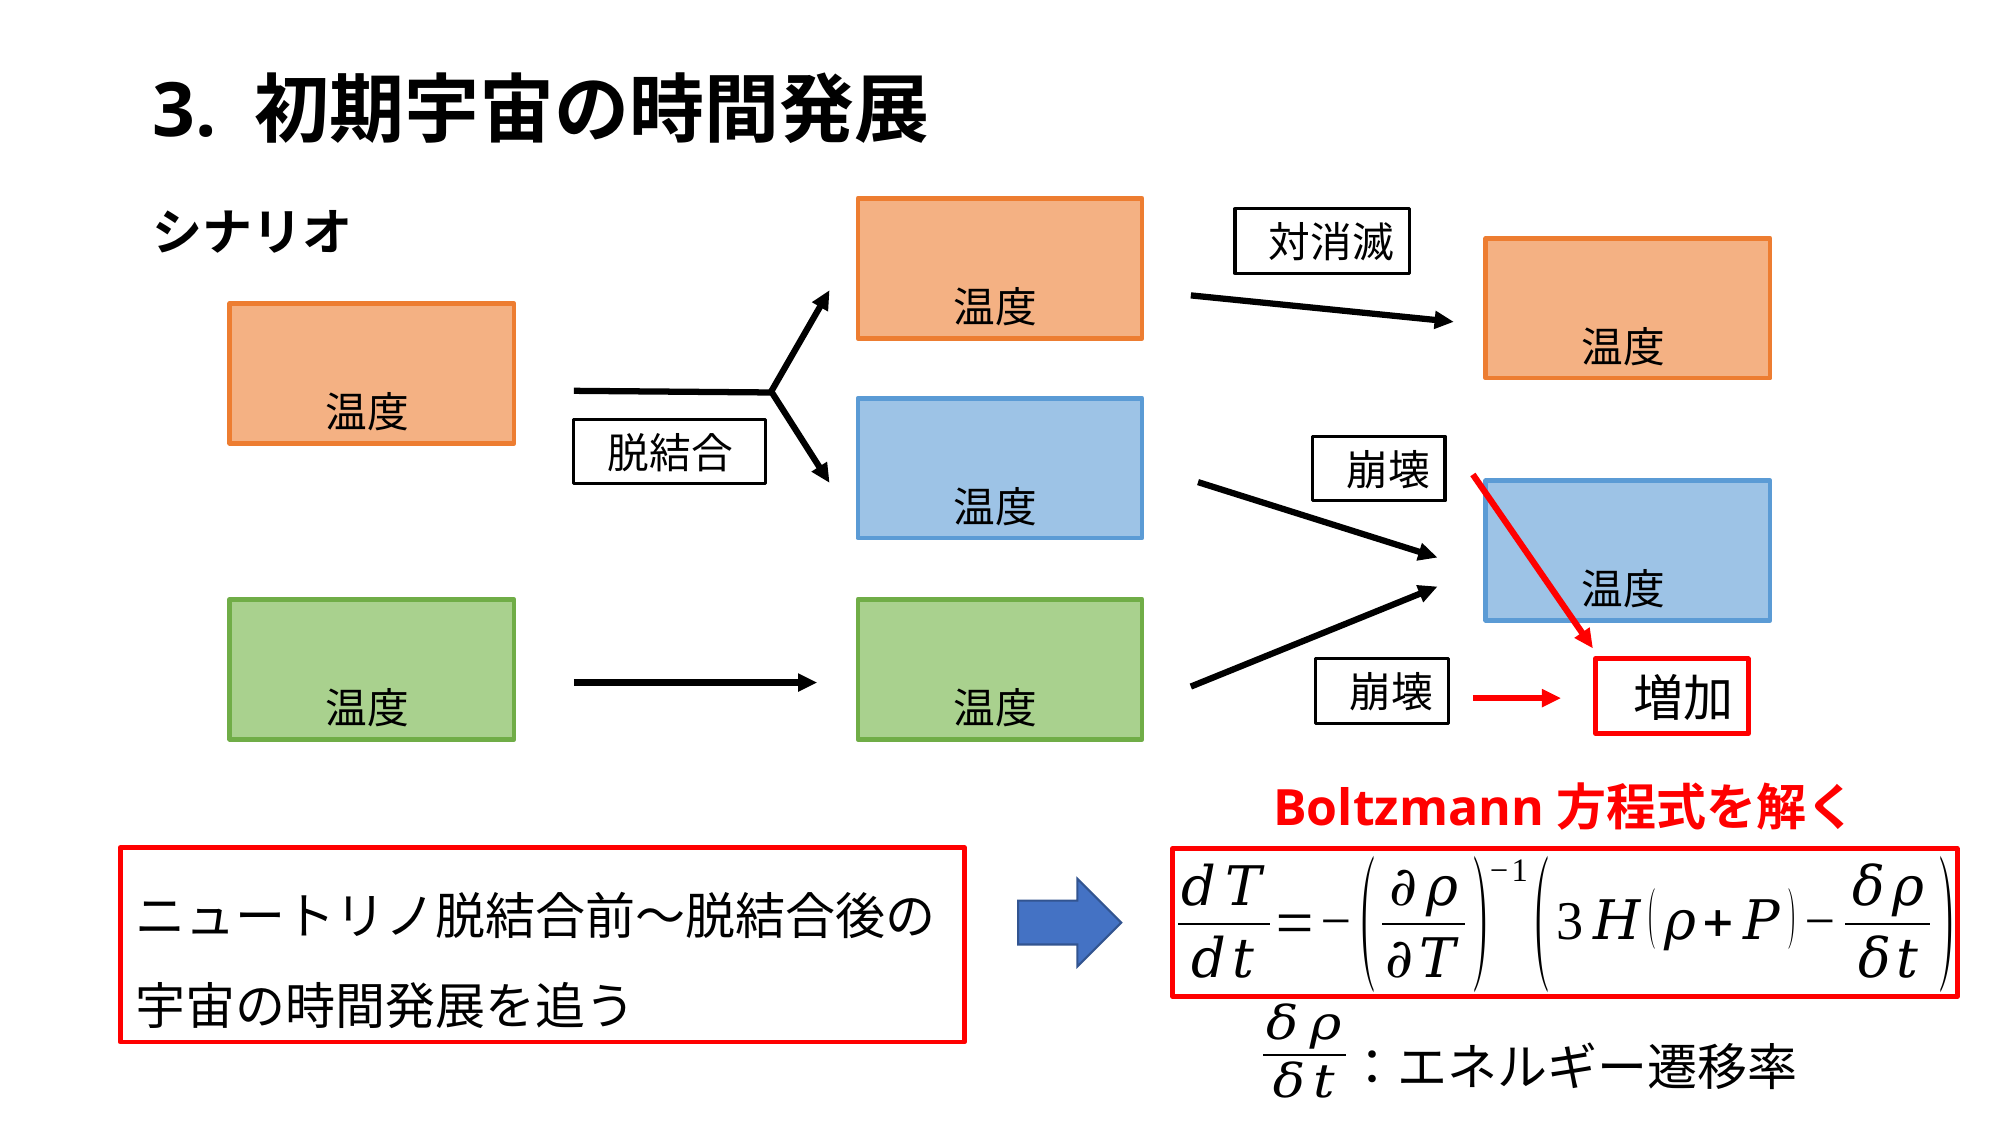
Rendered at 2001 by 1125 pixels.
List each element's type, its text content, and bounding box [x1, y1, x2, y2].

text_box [1190, 295, 1454, 322]
text_box シナリオ [137, 193, 369, 269]
text_box [1017, 876, 1123, 969]
text_box Boltzmann方程式を解く [1258, 767, 1871, 843]
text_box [770, 290, 830, 390]
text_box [1472, 474, 1593, 648]
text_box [770, 390, 830, 483]
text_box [1198, 482, 1438, 558]
title 3. 初期宇宙の時間発展 [137, 59, 965, 166]
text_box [1190, 586, 1438, 687]
text_box ニュートリノ脱結合前〜脱結合後の宇宙の時間発展を追う [120, 847, 965, 1043]
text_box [1259, 998, 1815, 1110]
